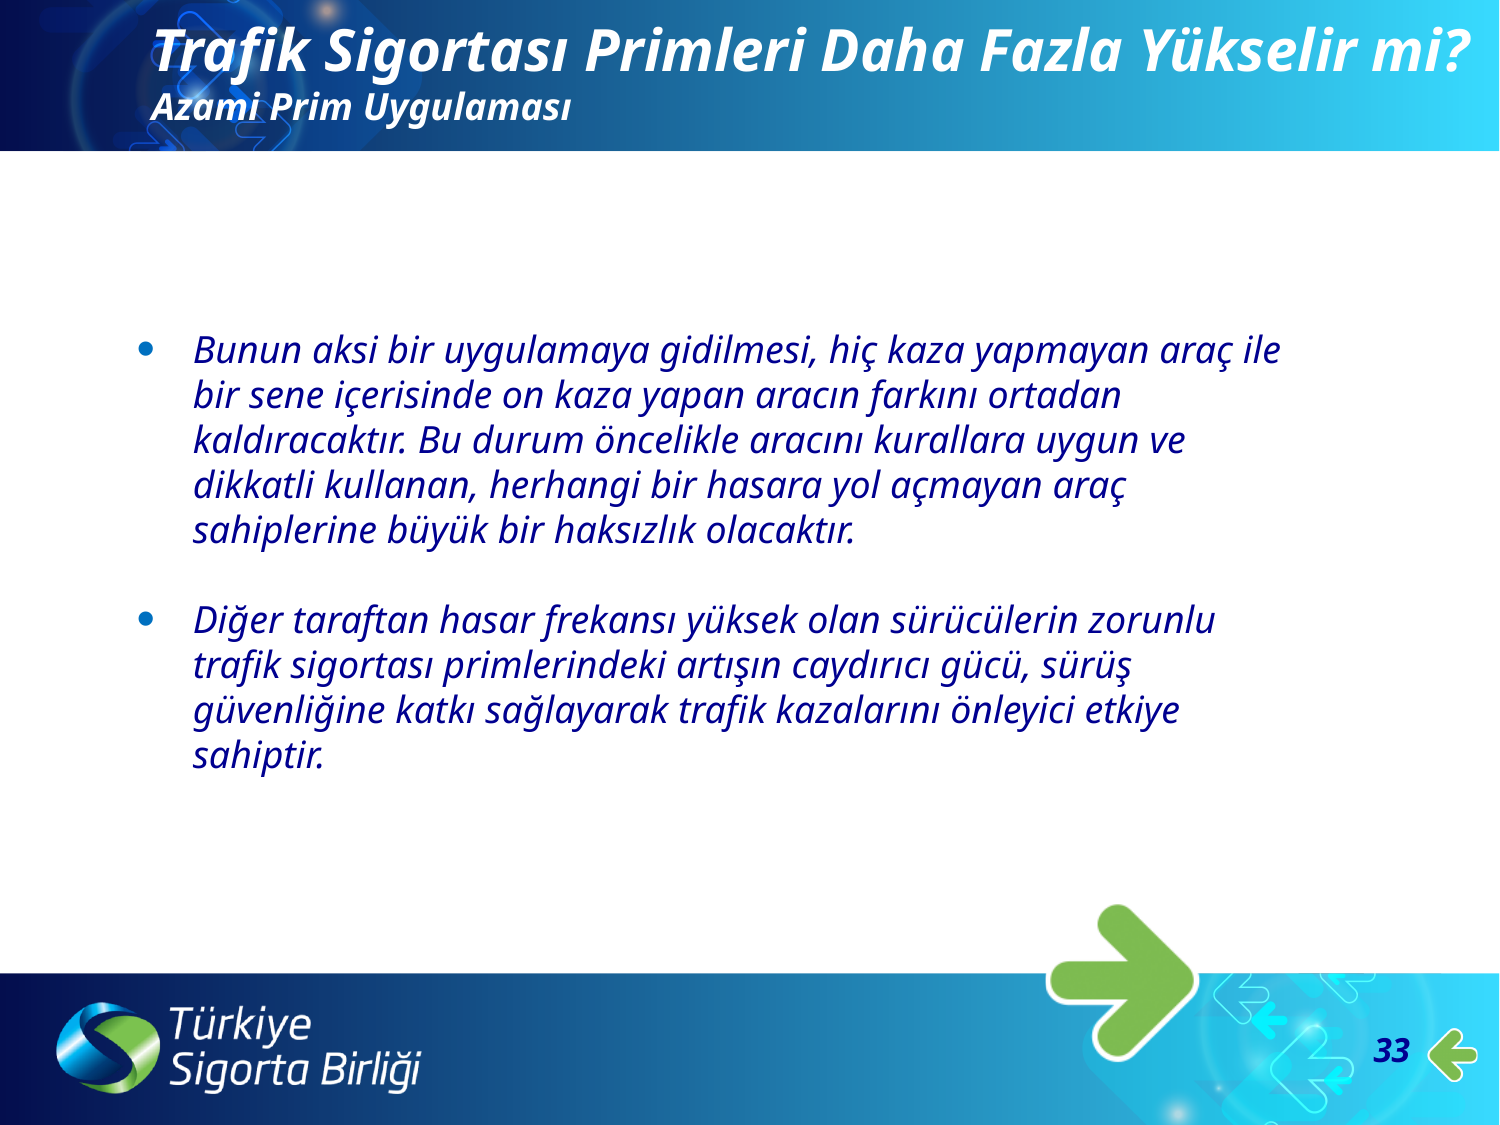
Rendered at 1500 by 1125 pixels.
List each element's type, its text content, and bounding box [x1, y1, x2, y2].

slide_number 33 [1211, 1021, 1423, 1082]
text_box Bunun aksi bir uygulamaya gidilmesi, hiç kaza yapmayan araç ile bir sene içerisinde on kaza yapan aracın farkını ortadan kaldıracaktır. Bu durum öncelikle aracını kurallara uygun ve dikkatli kullanan, herhangi bir hasara yol açmayan araç sahiplerine büyük bir haksızlık olacaktır. Diğer taraftan hasar frekansı yüksek olan sürücülerin zorunlu trafik sigortası primlerindeki artışın caydırıcı gücü, sürüş güvenliğine katkı sağlayarak trafik kazalarını önleyici etkiye sahiptir. [121, 210, 1321, 942]
text_box Trafik Sigortası Primleri Daha Fazla Yükselir mi? Azami Prim Uygulaması [136, 5, 1485, 135]
picture [0, 0, 1500, 1125]
